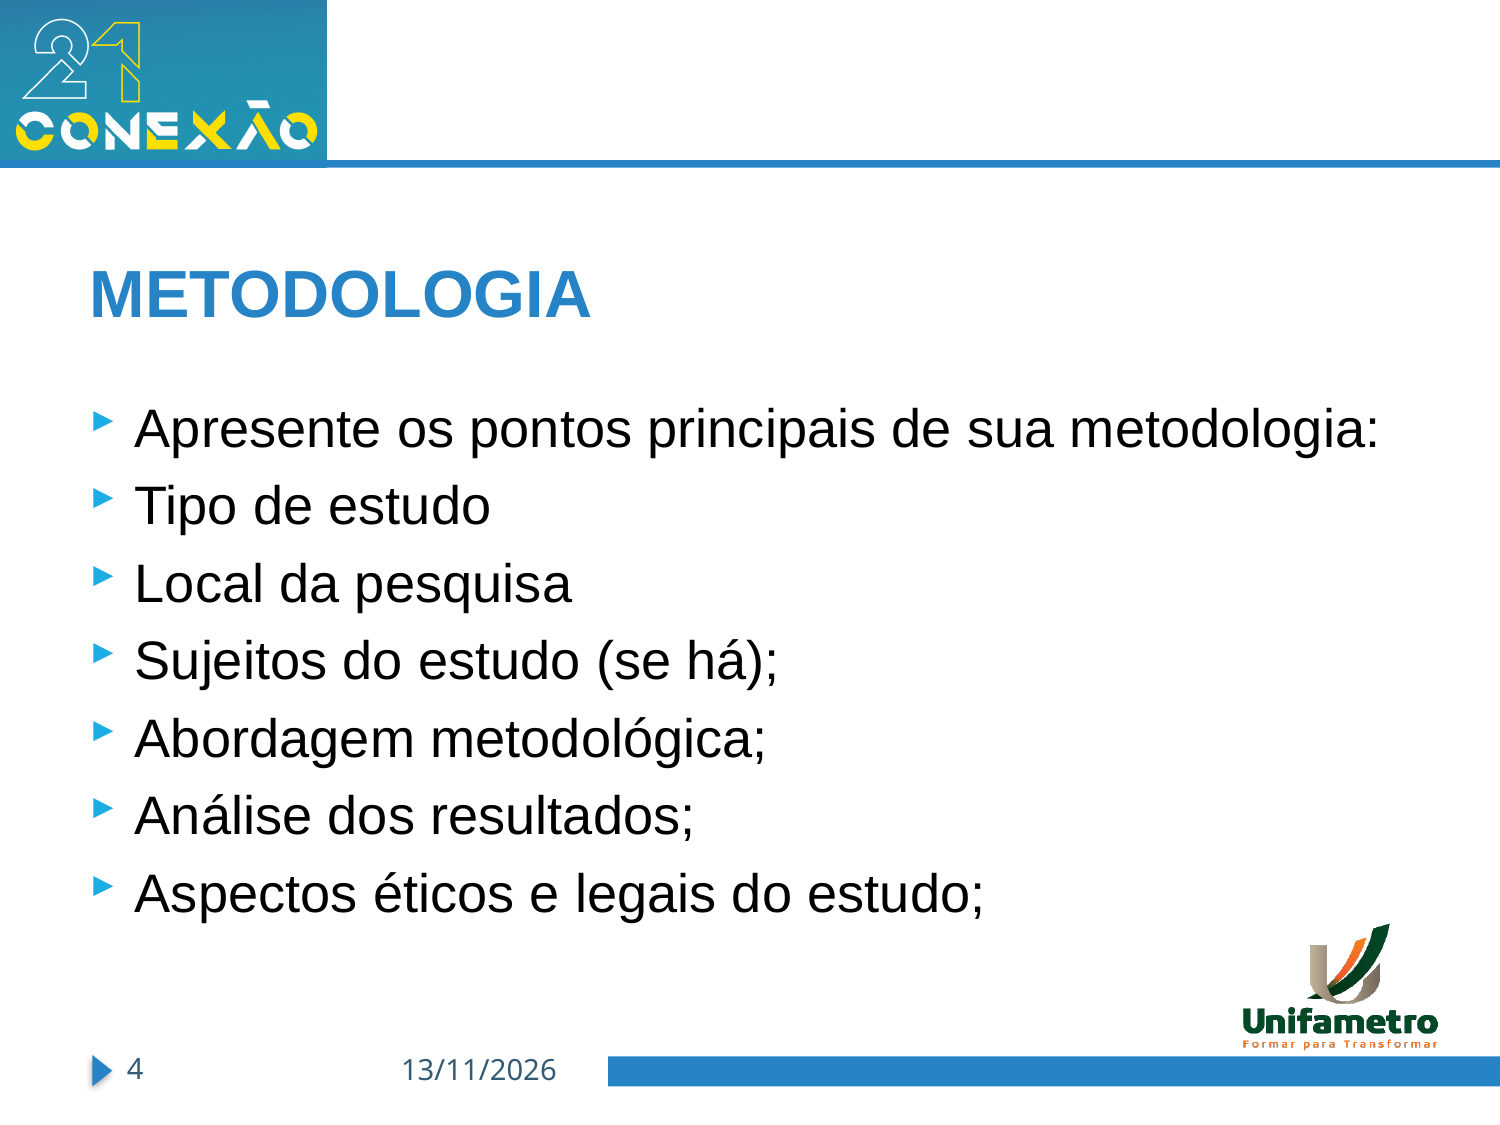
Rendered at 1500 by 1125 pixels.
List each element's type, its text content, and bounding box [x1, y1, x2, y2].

slide_number 4 [112, 1042, 243, 1103]
title METODOLOGIA [75, 175, 1425, 339]
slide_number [386, 1043, 585, 1104]
picture [1230, 916, 1447, 1056]
picture [0, 0, 327, 160]
list Apresente os pontos principais de sua metodologia: Tipo de estudo Local da pesquisa Sujeitos do estudo (se há); Abordagem metodológica; Análise dos resultados; Aspectos éticos e legais do estudo; [75, 385, 1425, 953]
